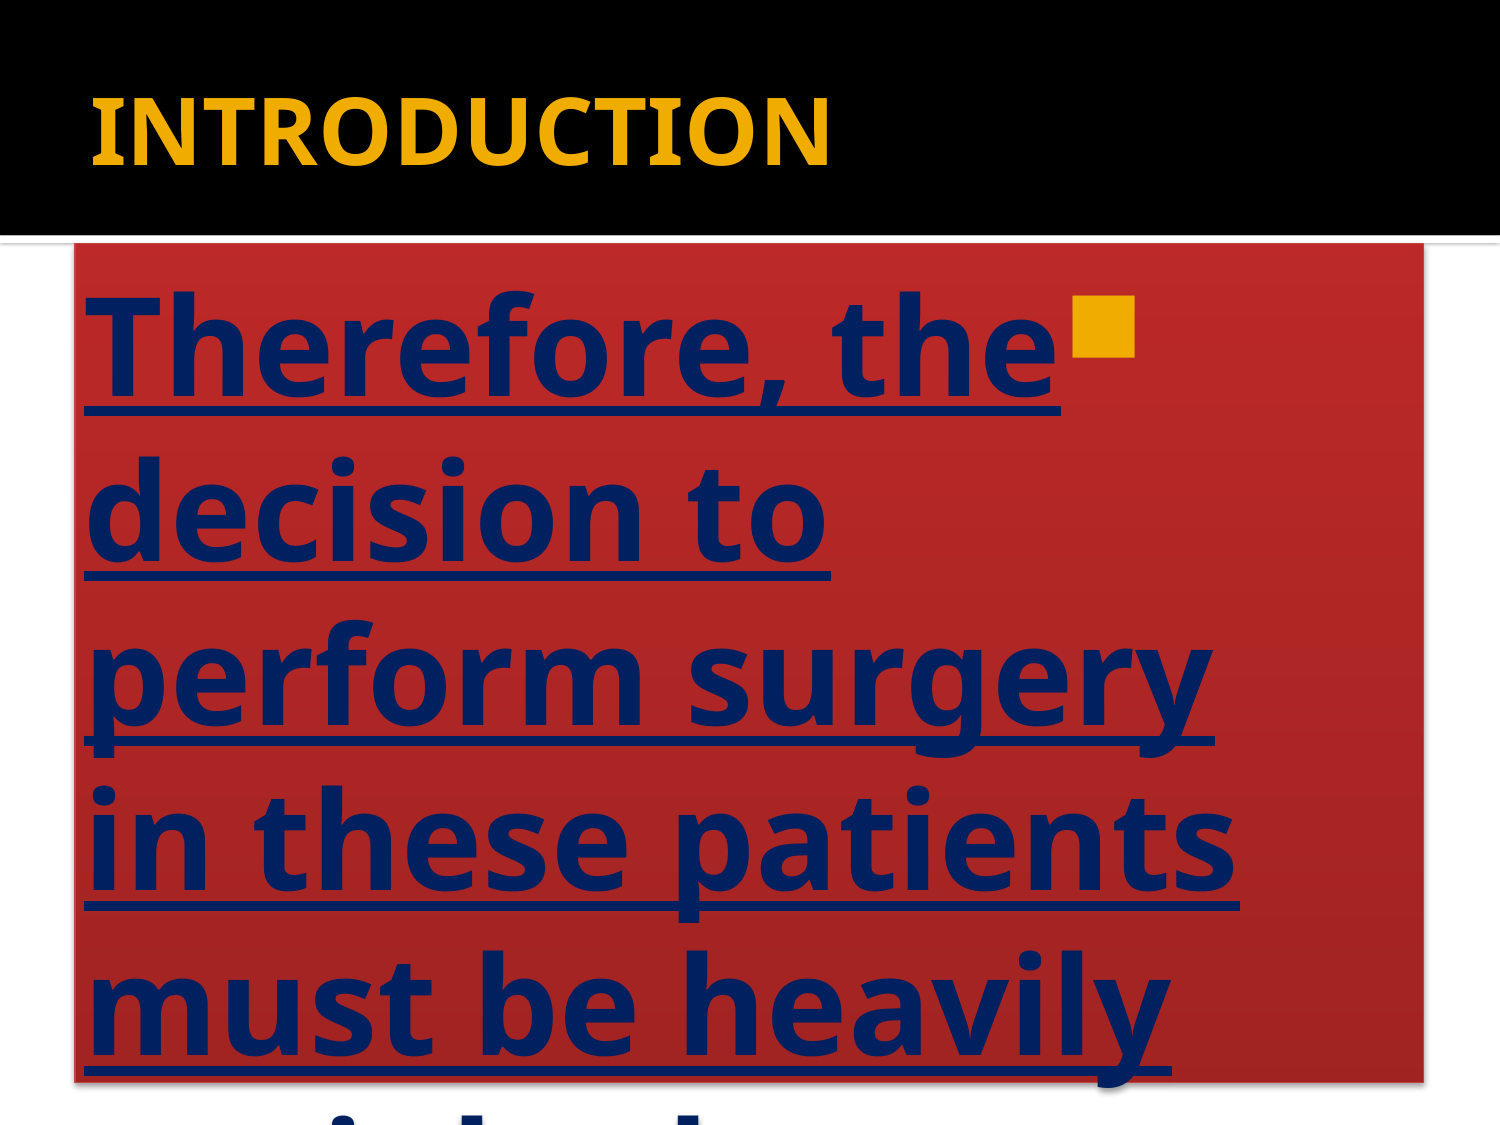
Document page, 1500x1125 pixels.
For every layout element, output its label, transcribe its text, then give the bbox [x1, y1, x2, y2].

list Therefore, the decision to perform surgery in these patients must be heavily weighed. [74, 243, 1424, 1083]
title INTRODUCTION [75, 25, 1425, 231]
